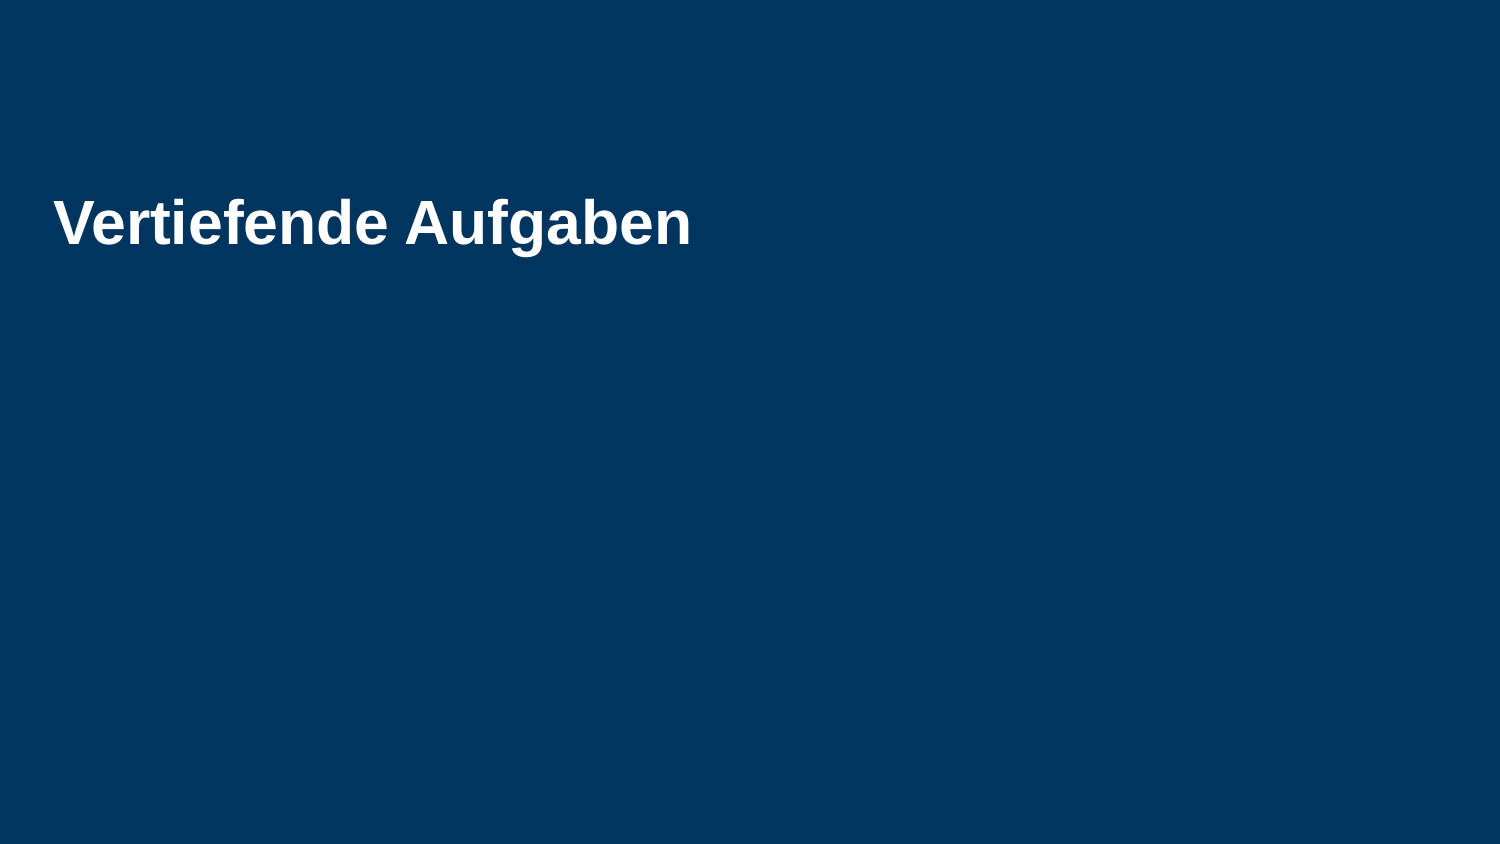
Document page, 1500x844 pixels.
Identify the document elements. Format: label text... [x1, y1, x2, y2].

list Vertiefende Aufgaben [53, 138, 1394, 375]
